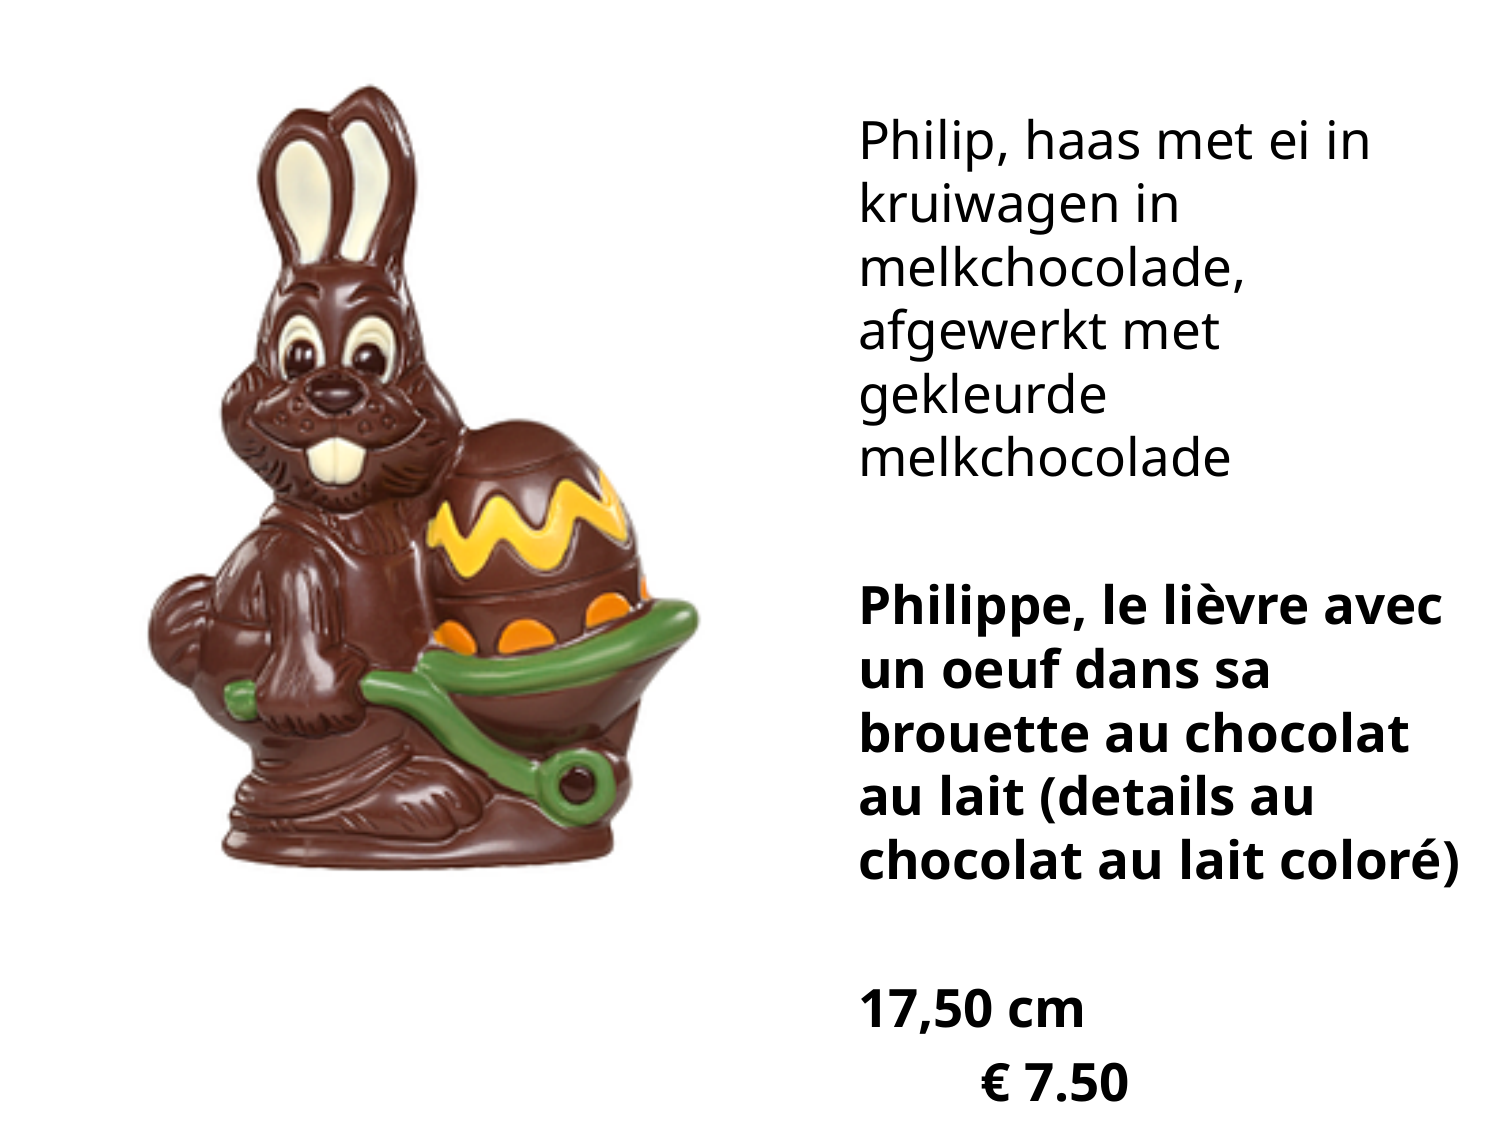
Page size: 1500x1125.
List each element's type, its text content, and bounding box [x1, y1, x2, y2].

picture [5, 66, 822, 882]
list Philip, haas met ei in kruiwagen in melkchocolade, afgewerkt met gekleurde melkchocolade Philippe, le lièvre avec un oeuf dans sa brouette au chocolat au lait (details au chocolat au lait coloré) 17,50 cm € 7.50 [843, 0, 1500, 1125]
